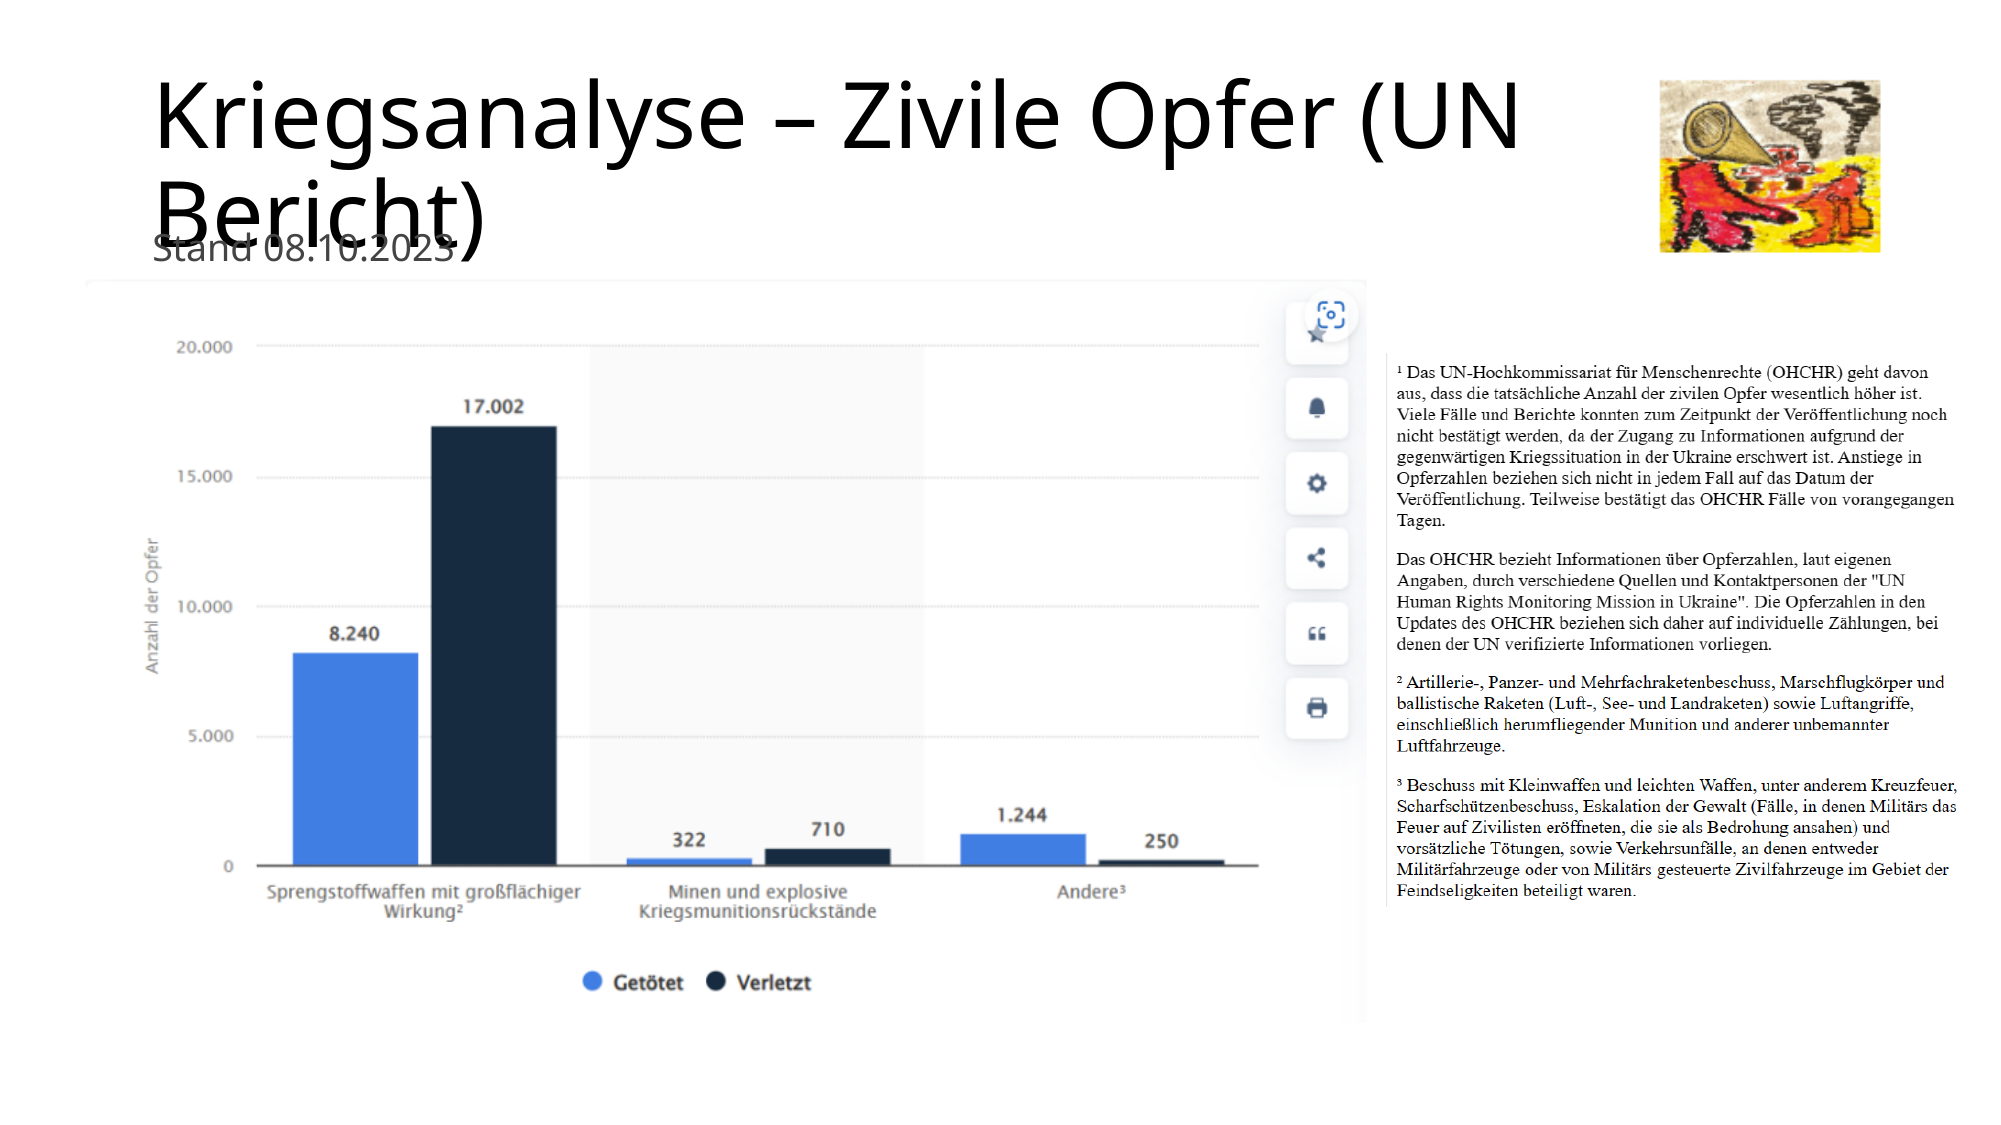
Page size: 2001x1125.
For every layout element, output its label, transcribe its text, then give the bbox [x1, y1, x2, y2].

title Kriegsanalyse – Zivile Opfer (UN Bericht) [137, 59, 1863, 278]
picture [1655, 77, 1888, 260]
text_box Stand 08.10.2023 [137, 216, 1138, 277]
picture [70, 277, 1965, 1023]
